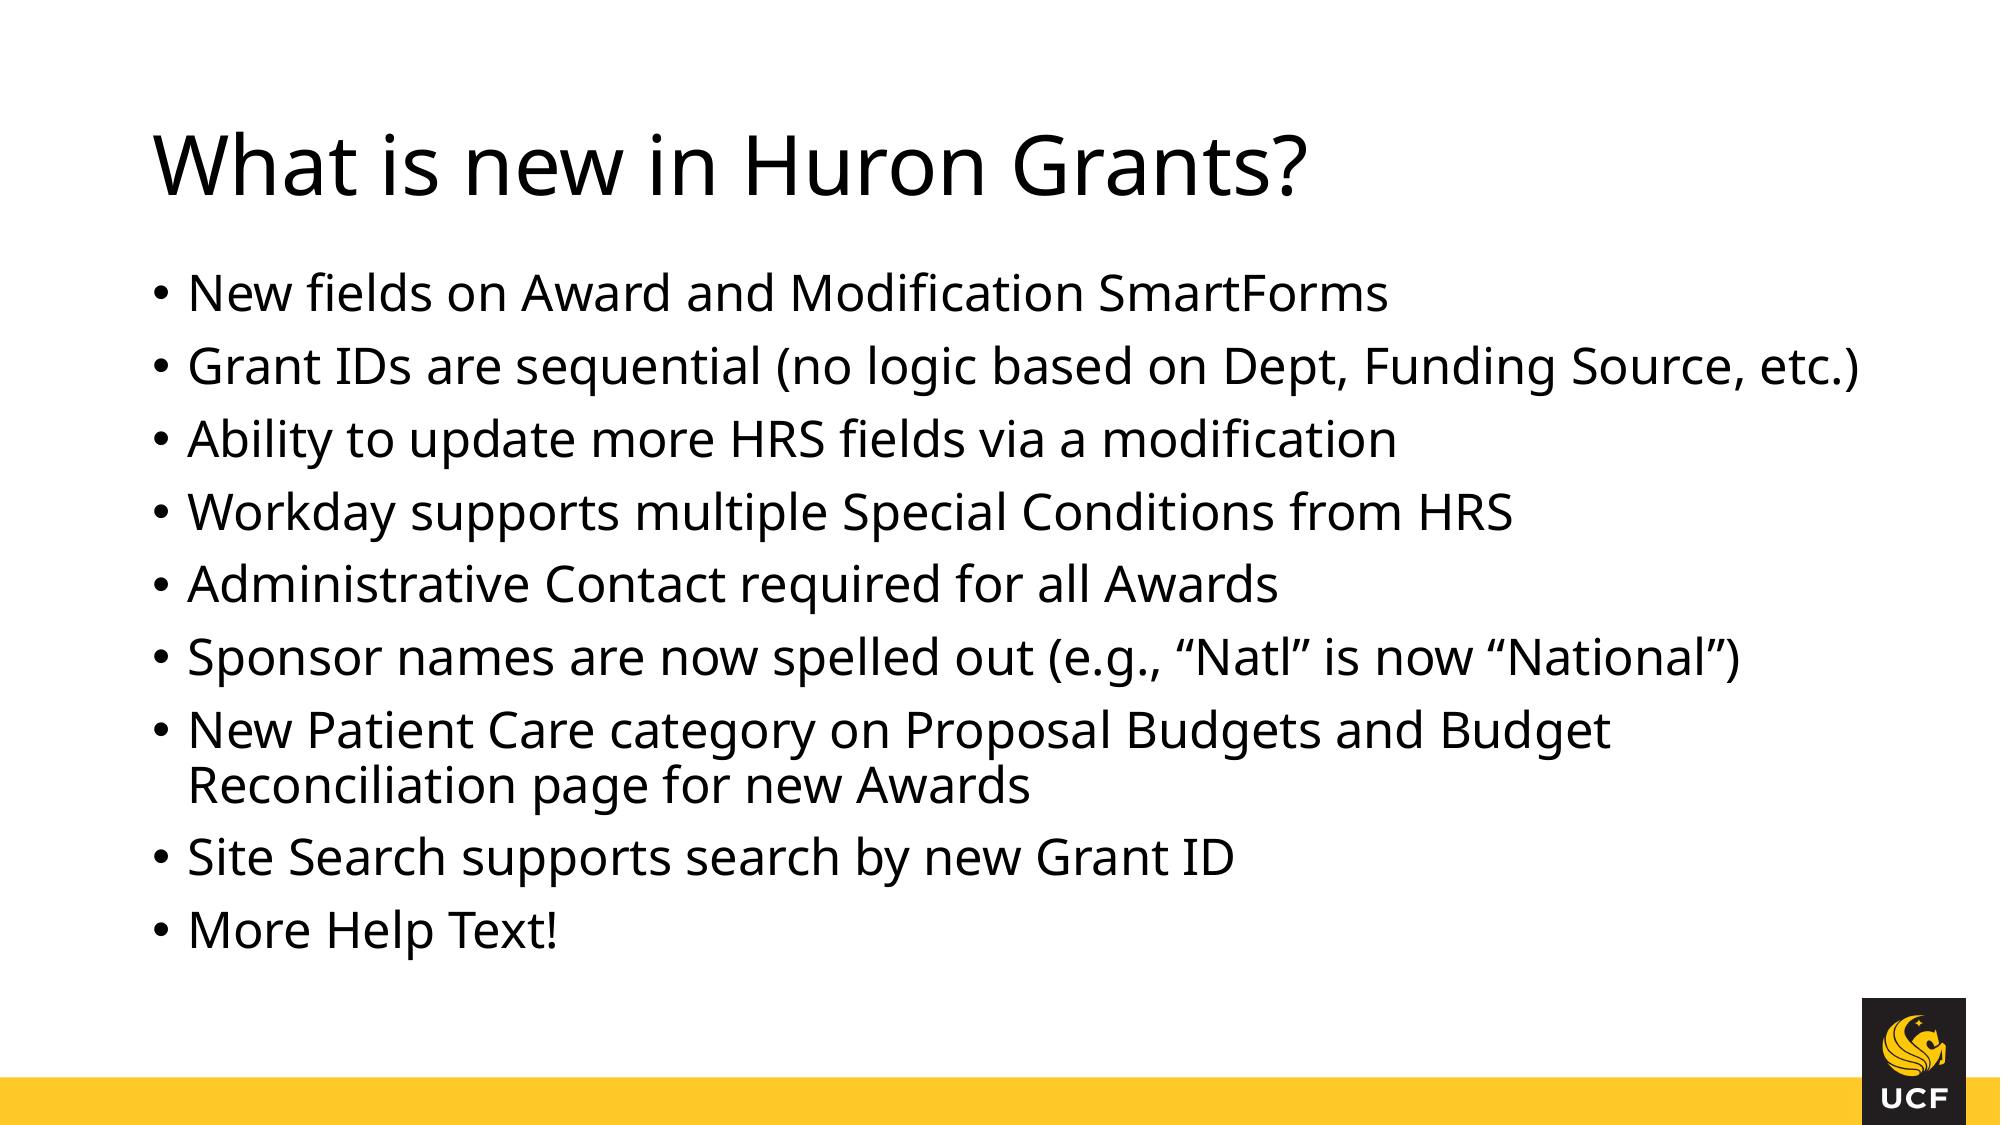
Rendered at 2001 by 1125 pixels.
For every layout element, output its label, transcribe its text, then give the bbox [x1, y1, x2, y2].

list New fields on Award and Modification SmartForms Grant IDs are sequential (no logic based on Dept, Funding Source, etc.) Ability to update more HRS fields via a modification Workday supports multiple Special Conditions from HRS Administrative Contact required for all Awards Sponsor names are now spelled out (e.g., “Natl” is now “National”) New Patient Care category on Proposal Budgets and Budget Reconciliation page for new Awards Site Search supports search by new Grant ID More Help Text! [137, 260, 1881, 1014]
picture [1862, 998, 1966, 1125]
title What is new in Huron Grants? [137, 59, 1863, 260]
